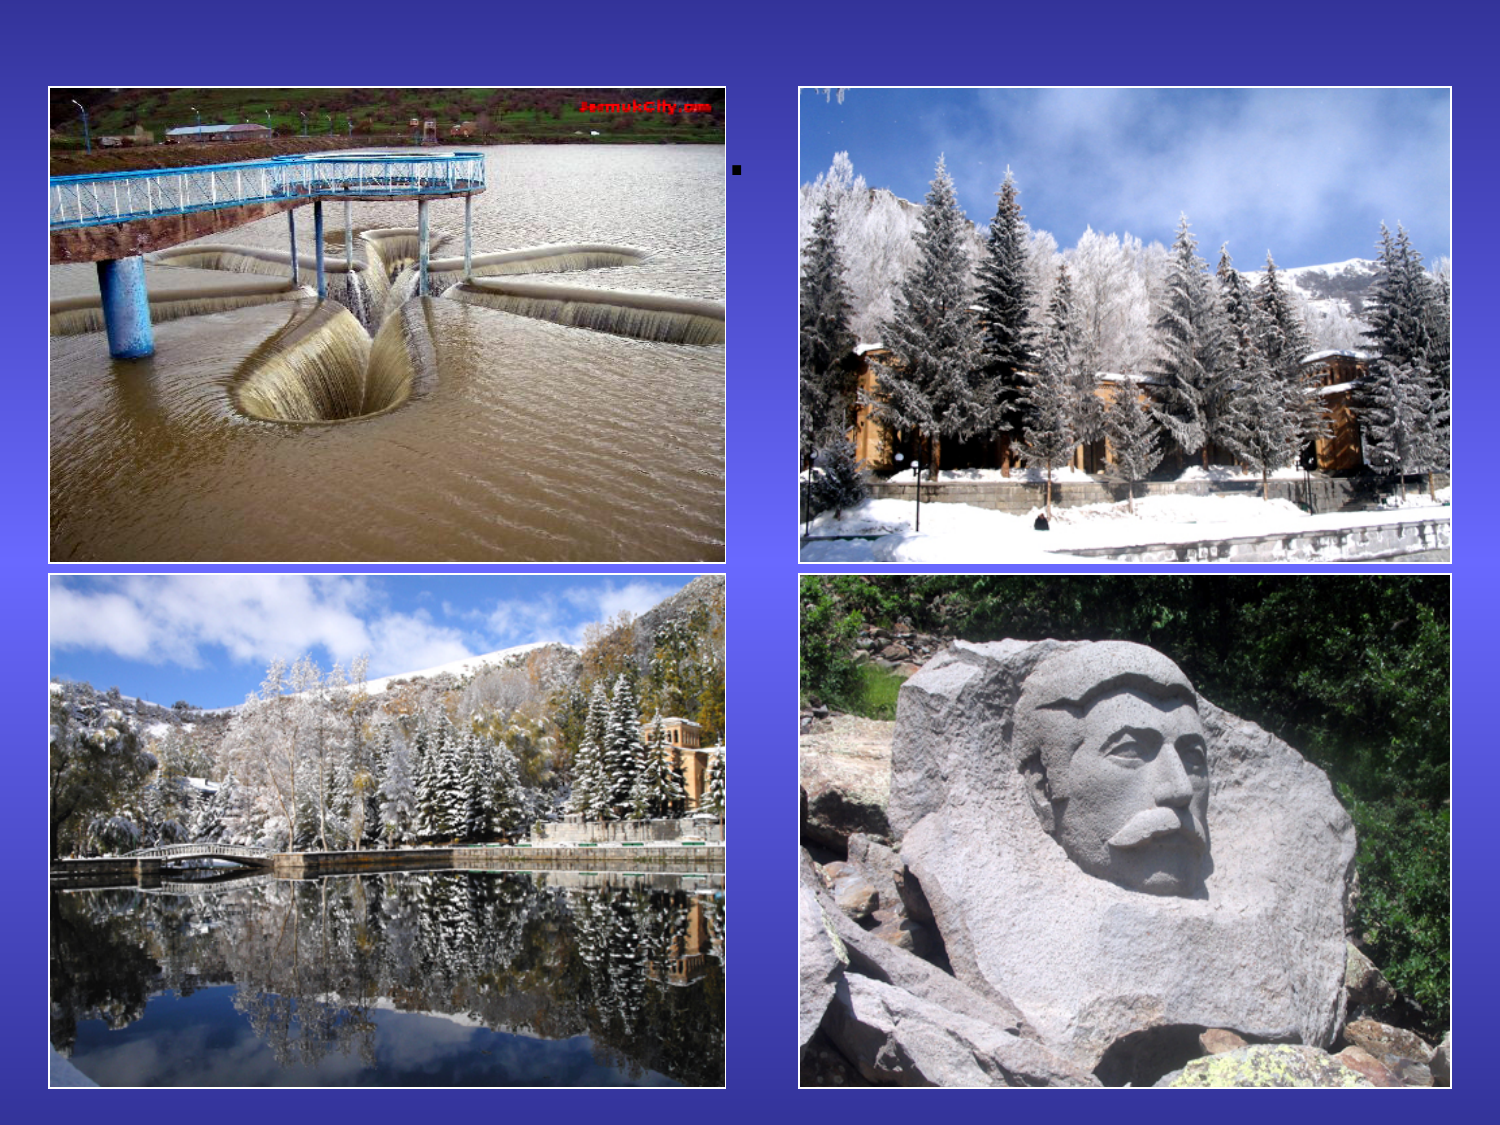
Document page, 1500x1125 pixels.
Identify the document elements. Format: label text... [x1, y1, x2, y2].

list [799, 87, 1451, 563]
title . [74, 44, 1426, 233]
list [49, 574, 726, 1088]
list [799, 574, 1451, 1088]
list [49, 87, 726, 563]
